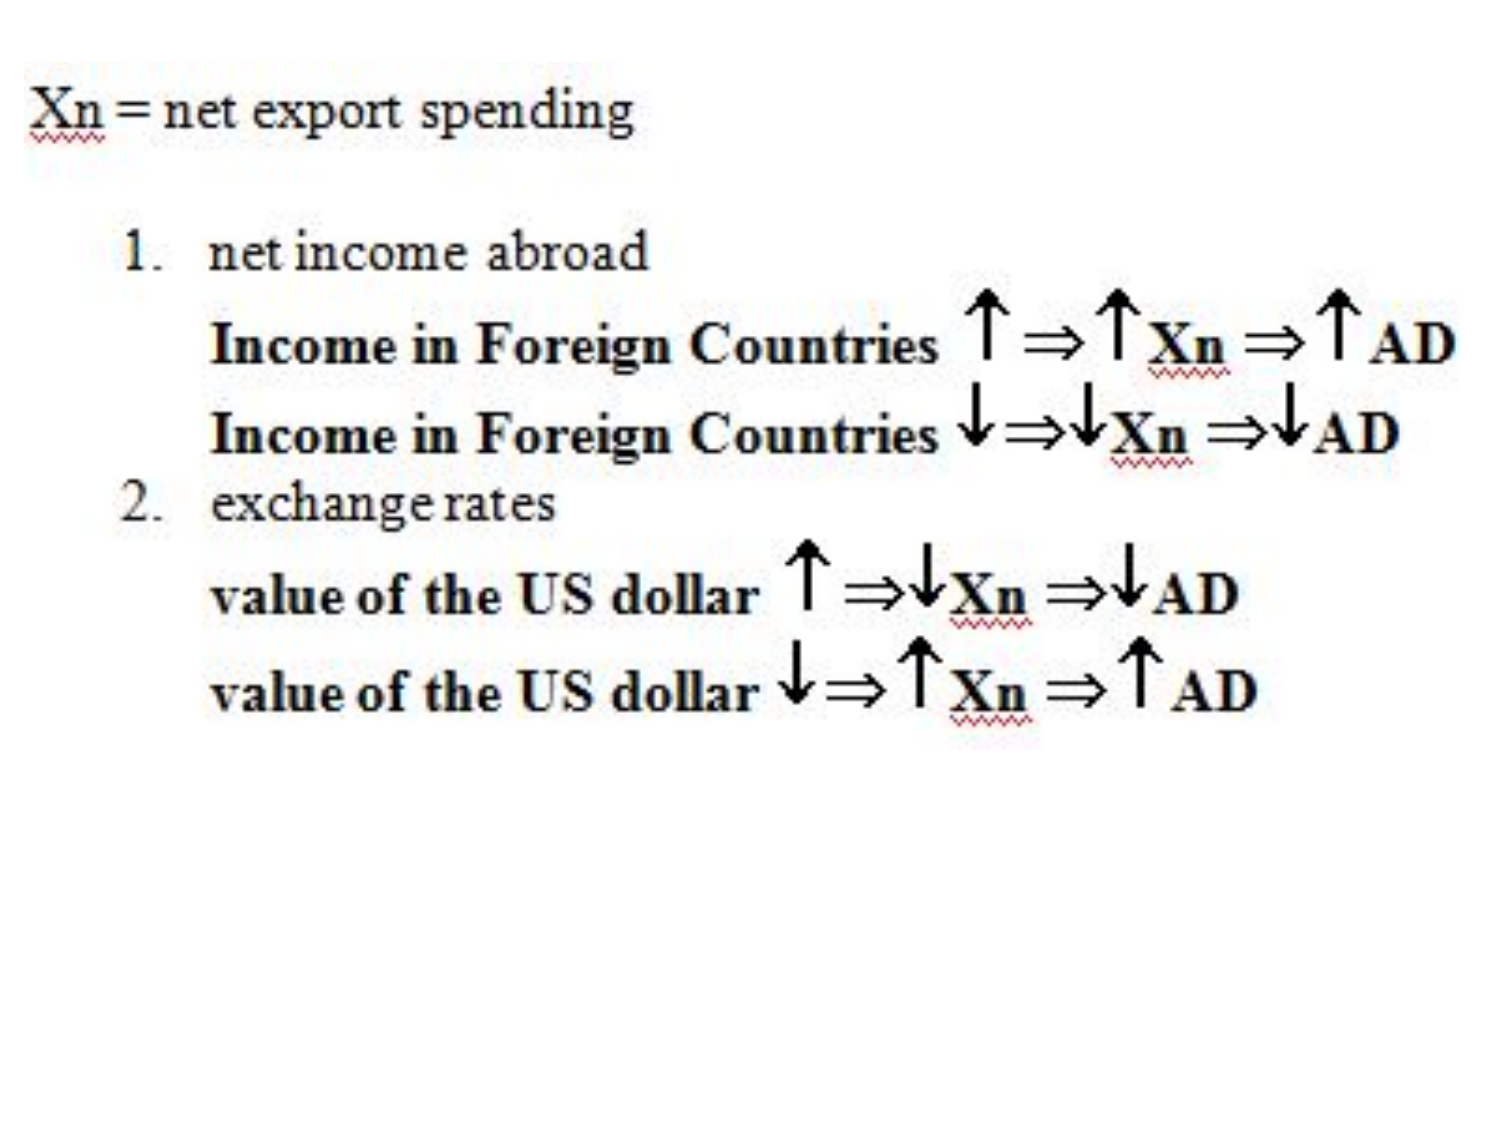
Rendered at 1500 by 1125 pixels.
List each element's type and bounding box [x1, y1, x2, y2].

picture [24, 62, 1472, 751]
